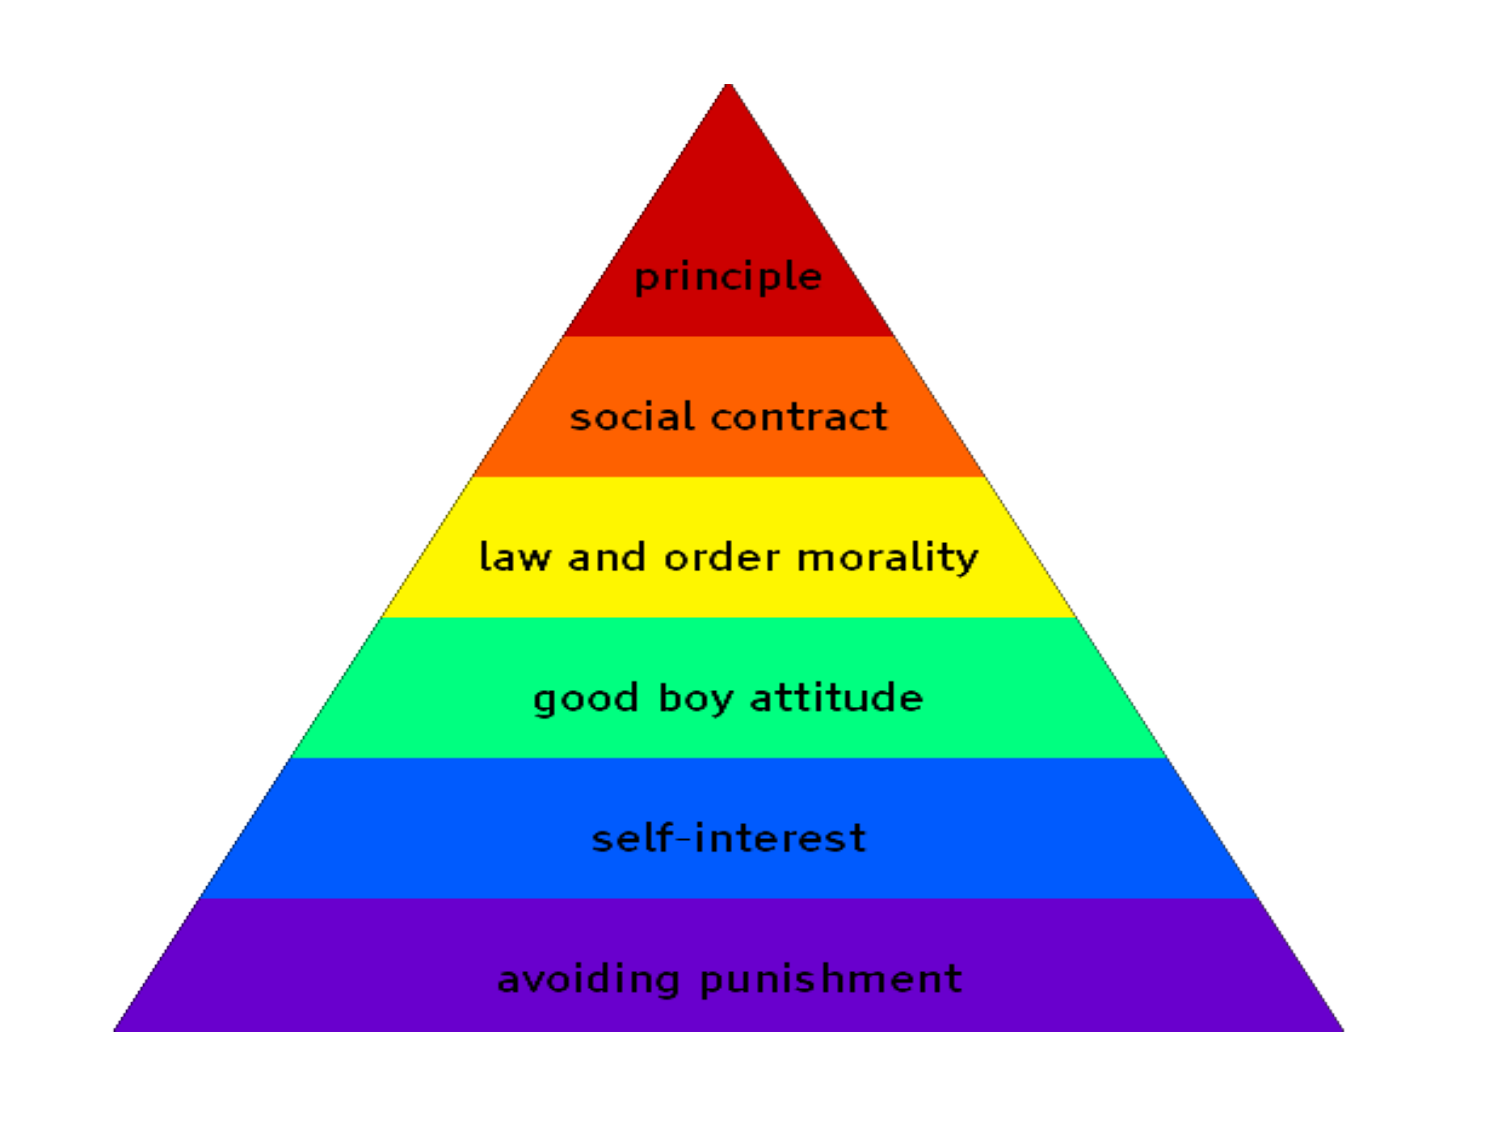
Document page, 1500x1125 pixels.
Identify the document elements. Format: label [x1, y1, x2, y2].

list [108, 83, 1351, 1032]
